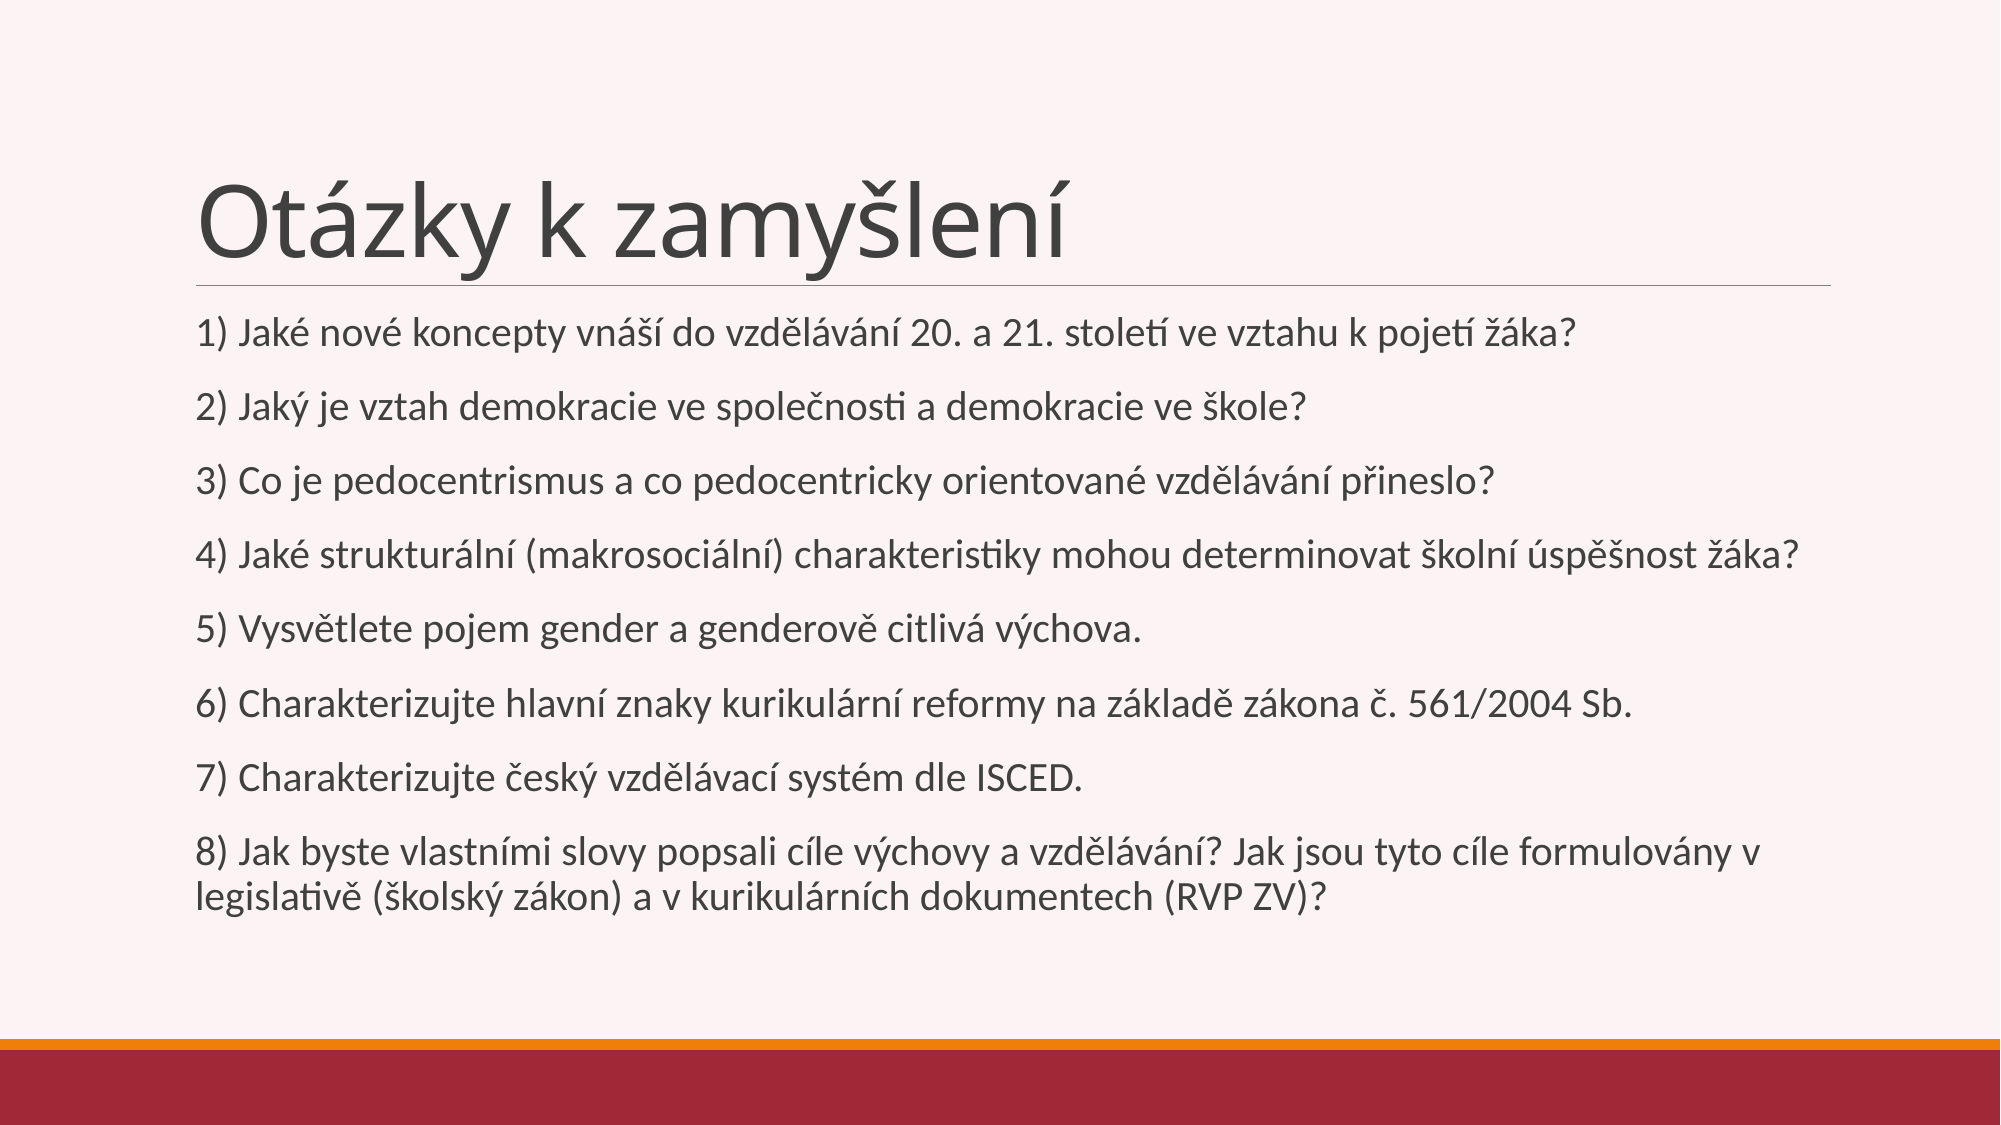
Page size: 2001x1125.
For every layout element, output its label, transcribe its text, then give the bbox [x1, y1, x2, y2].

list 1) Jaké nové koncepty vnáší do vzdělávání 20. a 21. století ve vztahu k pojetí žáka? 2) Jaký je vztah demokracie ve společnosti a demokracie ve škole? 3) Co je pedocentrismus a co pedocentricky orientované vzdělávání přineslo? 4) Jaké strukturální (makrosociální) charakteristiky mohou determinovat školní úspěšnost žáka? 5) Vysvětlete pojem gender a genderově citlivá výchova. 6) Charakterizujte hlavní znaky kurikulární reformy na základě zákona č. 561/2004 Sb. 7) Charakterizujte český vzdělávací systém dle ISCED. 8) Jak byste vlastními slovy popsali cíle výchovy a vzdělávání? Jak jsou tyto cíle formulovány v legislativě (školský zákon) a v kurikulárních dokumentech (RVP ZV)? [180, 302, 1830, 963]
title Otázky k zamyšlení [180, 47, 1830, 285]
